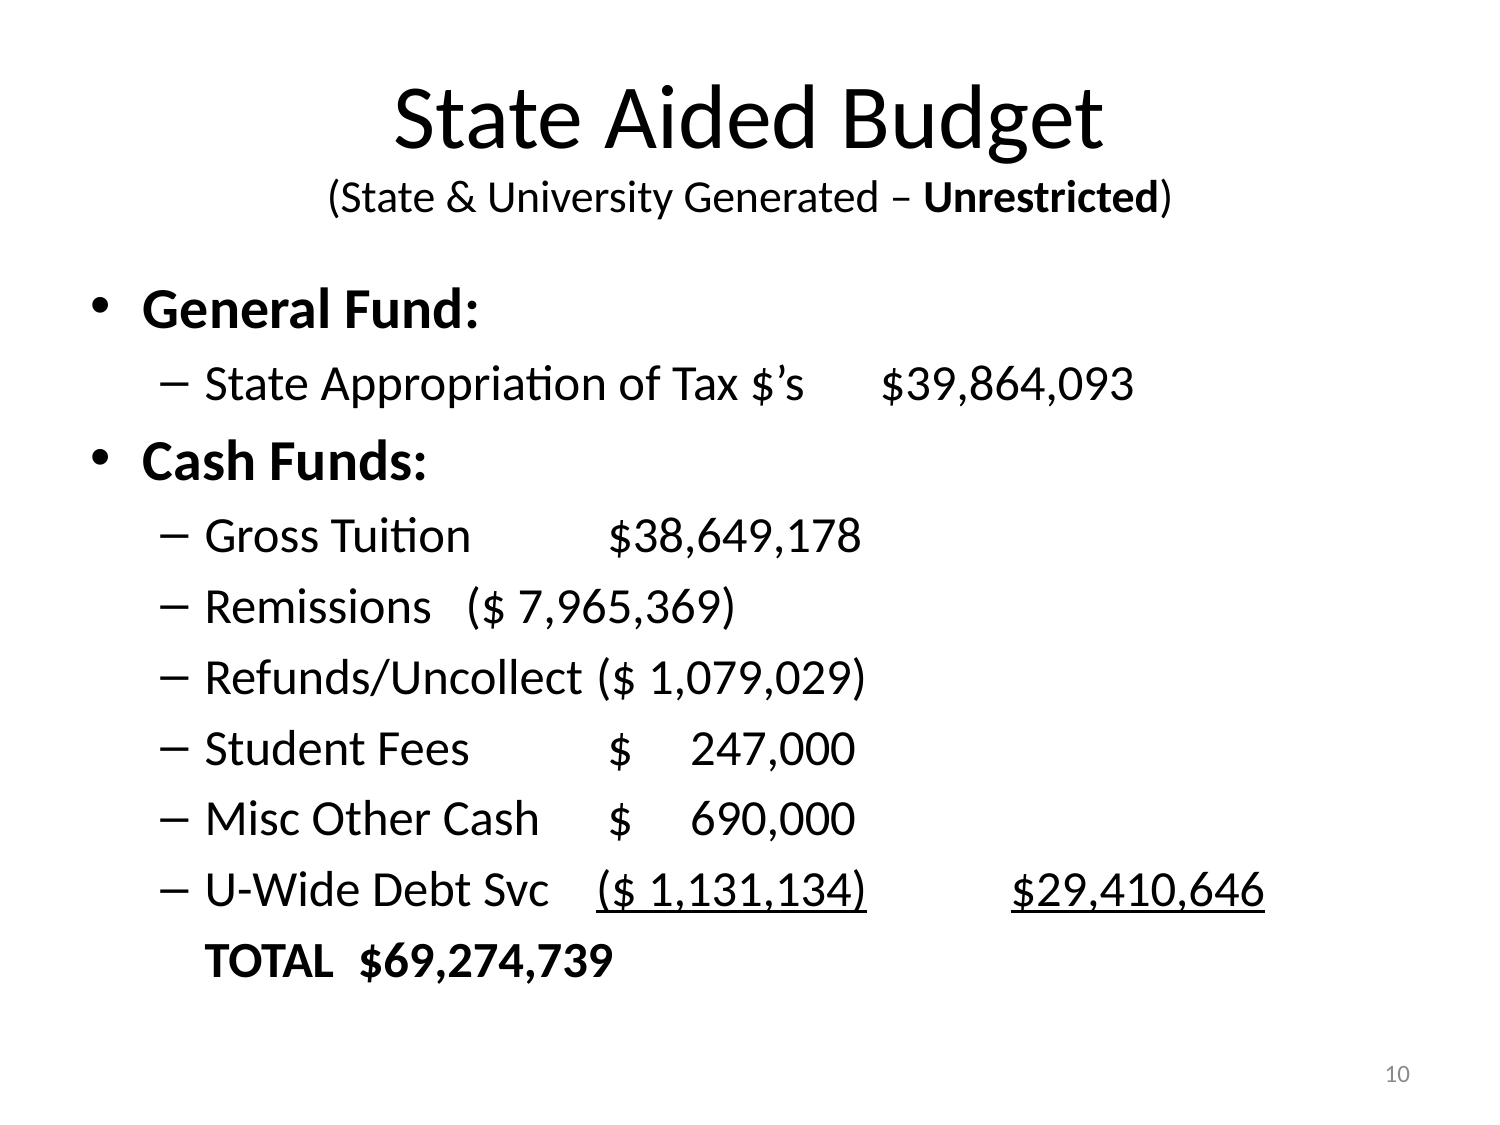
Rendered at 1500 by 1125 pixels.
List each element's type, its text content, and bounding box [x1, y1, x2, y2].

title State Aided Budget (State & University Generated – Unrestricted) [75, 45, 1425, 233]
slide_number 10 [1074, 1042, 1425, 1103]
list General Fund: State Appropriation of Tax $’s $39,864,093 Cash Funds: Gross Tuition $38,649,178 Remissions ($ 7,965,369) Refunds/Uncollect ($ 1,079,029) Student Fees $ 247,000 Misc Other Cash $ 690,000 U-Wide Debt Svc ($ 1,131,134) $29,410,646 TOTAL $69,274,739 [75, 262, 1425, 1005]
